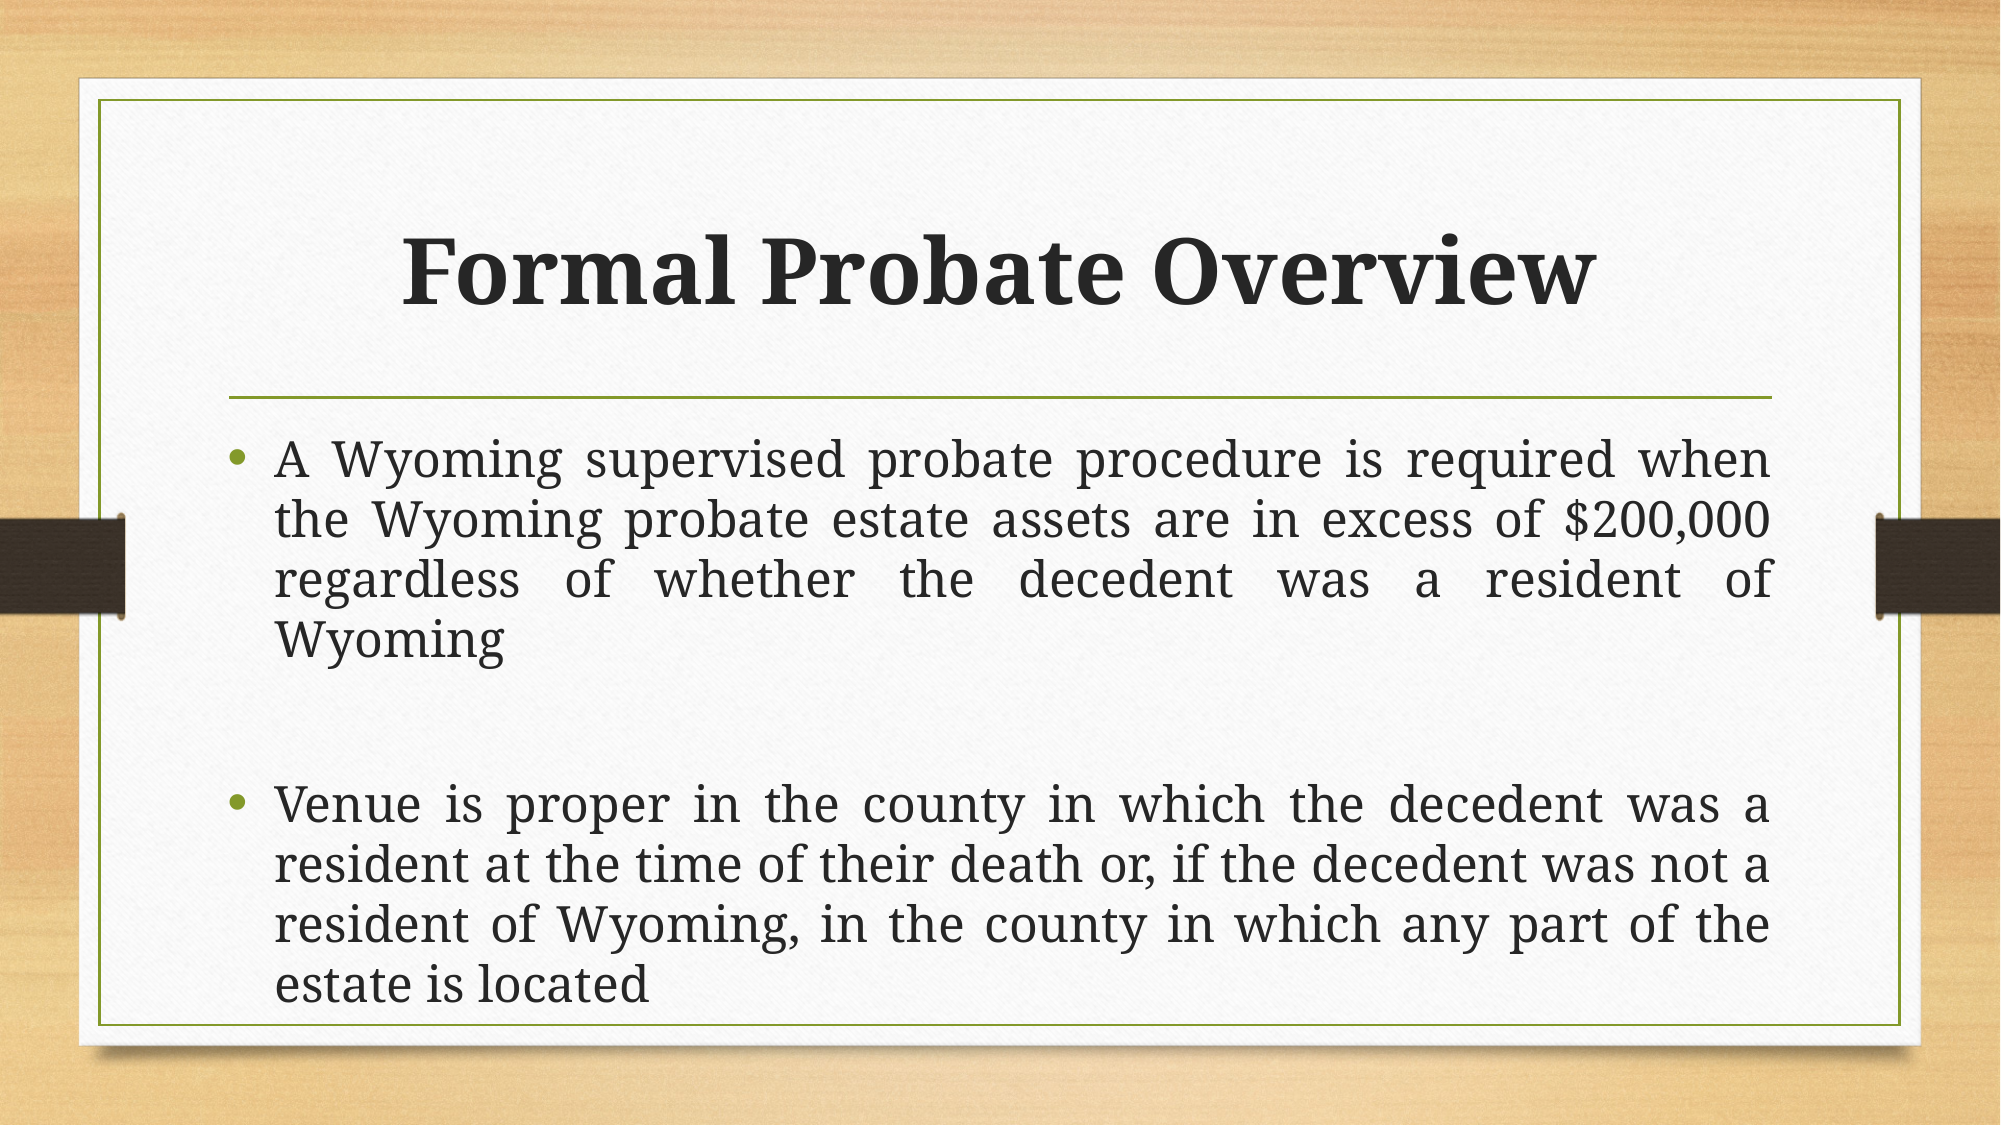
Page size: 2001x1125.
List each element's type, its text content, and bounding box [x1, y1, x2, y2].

list A Wyoming supervised probate procedure is required when the Wyoming probate estate assets are in excess of $200,000 regardless of whether the decedent was a resident of Wyoming Venue is proper in the county in which the decedent was a resident at the time of their death or, if the decedent was not a resident of Wyoming, in the county in which any part of the estate is located [212, 419, 1788, 964]
title Formal Probate Overview [212, 161, 1788, 375]
picture [0, 0, 2001, 1125]
